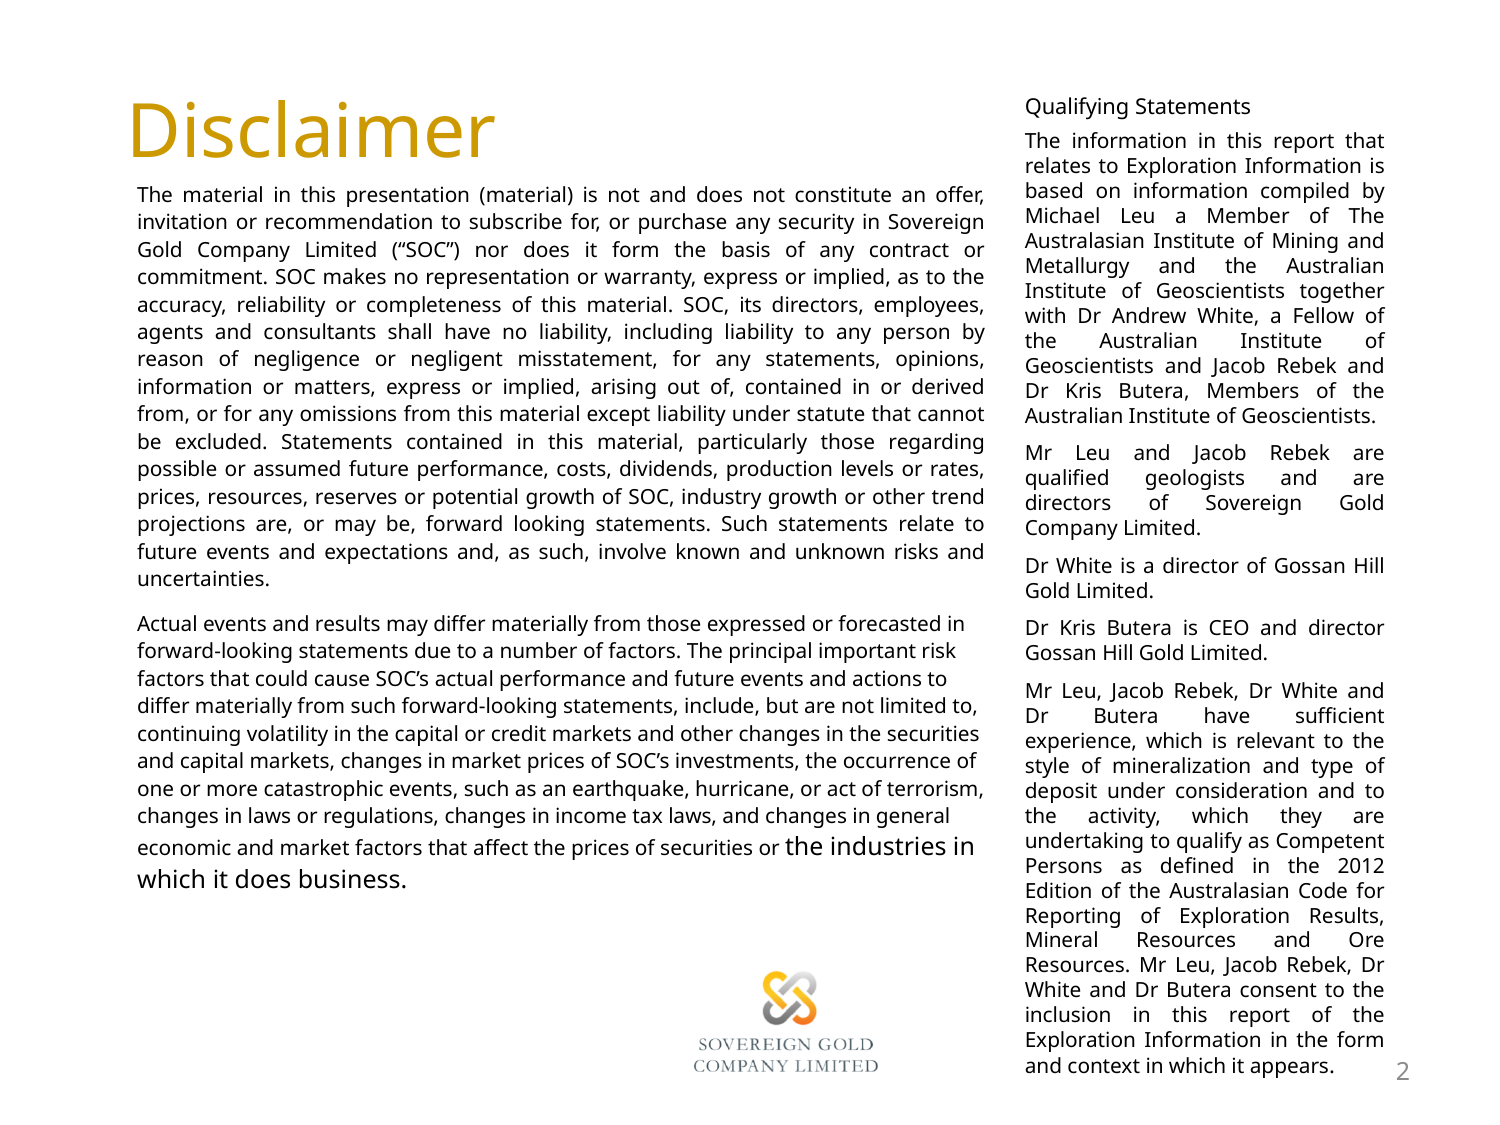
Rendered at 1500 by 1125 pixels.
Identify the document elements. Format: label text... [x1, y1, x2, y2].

picture [678, 963, 884, 1085]
slide_number 2 [1074, 1042, 1425, 1103]
text_box Qualifying Statements The information in this report that relates to Exploration Information is based on information compiled by Michael Leu a Member of The Australasian Institute of Mining and Metallurgy and the Australian Institute of Geoscientists together with Dr Andrew White, a Fellow of the Australian Institute of Geoscientists and Jacob Rebek and Dr Kris Butera, Members of the Australian Institute of Geoscientists. Mr Leu and Jacob Rebek are qualified geologists and are directors of Sovereign Gold Company Limited. Dr White is a director of Gossan Hill Gold Limited. Dr Kris Butera is CEO and director Gossan Hill Gold Limited. Mr Leu, Jacob Rebek, Dr White and Dr Butera have sufficient experience, which is relevant to the style of mineralization and type of deposit under consideration and to the activity, which they are undertaking to qualify as Competent Persons as defined in the 2012 Edition of the Australasian Code for Reporting of Exploration Results, Mineral Resources and Ore Resources. Mr Leu, Jacob Rebek, Dr White and Dr Butera consent to the inclusion in this report of the Exploration Information in the form and context in which it appears. [1009, 78, 1400, 988]
text_box Disclaimer [112, 75, 1412, 172]
text_box The material in this presentation (material) is not and does not constitute an offer, invitation or recommendation to subscribe for, or purchase any security in Sovereign Gold Company Limited (“SOC”) nor does it form the basis of any contract or commitment. SOC makes no representation or warranty, express or implied, as to the accuracy, reliability or completeness of this material. SOC, its directors, employees, agents and consultants shall have no liability, including liability to any person by reason of negligence or negligent misstatement, for any statements, opinions, information or matters, express or implied, arising out of, contained in or derived from, or for any omissions from this material except liability under statute that cannot be excluded. Statements contained in this material, particularly those regarding possible or assumed future performance, costs, dividends, production levels or rates, prices, resources, reserves or potential growth of SOC, industry growth or other trend projections are, or may be, forward looking statements. Such statements relate to future events and expectations and, as such, involve known and unknown risks and uncertainties. Actual events and results may differ materially from those expressed or forecasted in forward-looking statements due to a number of factors. The principal important risk factors that could cause SOC’s actual performance and future events and actions to differ materially from such forward-looking statements, include, but are not limited to, continuing volatility in the capital or credit markets and other changes in the securities and capital markets, changes in market prices of SOC’s investments, the occurrence of one or more catastrophic events, such as an earthquake, hurricane, or act of terrorism, changes in laws or regulations, changes in income tax laws, and changes in general economic and market factors that affect the prices of securities or the industries in which it does business. [122, 172, 1000, 811]
